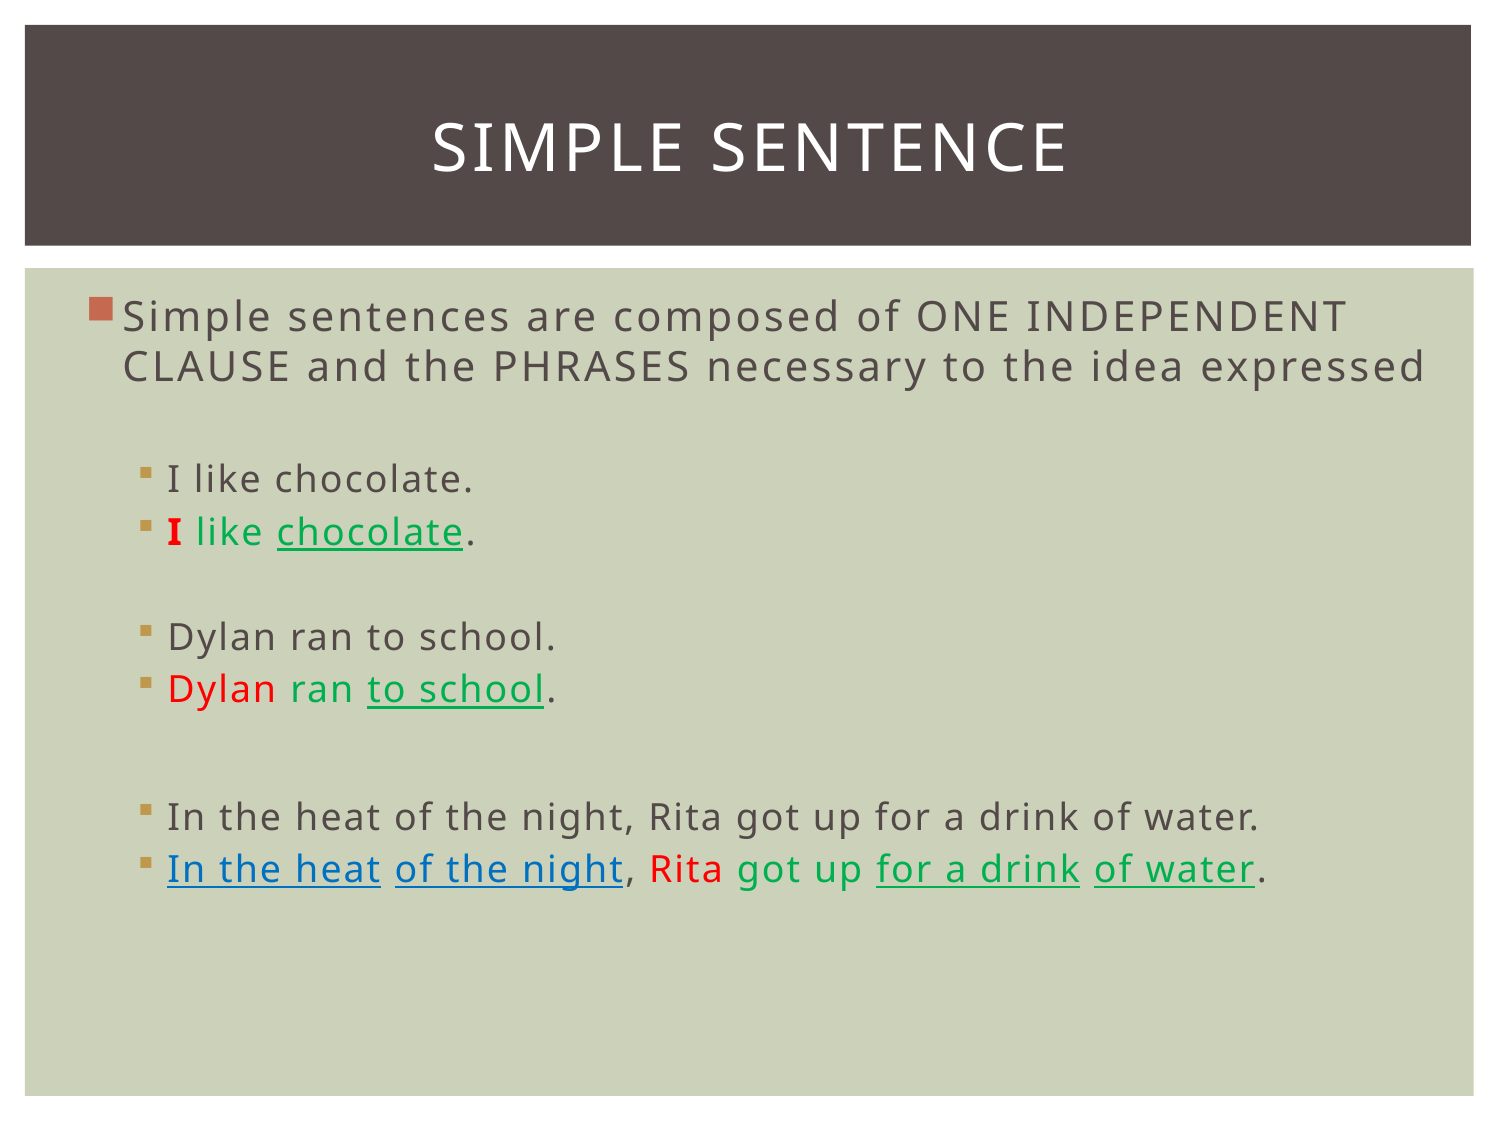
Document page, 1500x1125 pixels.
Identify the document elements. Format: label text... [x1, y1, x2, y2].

list Simple sentences are composed of ONE INDEPENDENT CLAUSE and the PHRASES necessary to the idea expressed I like chocolate. I like chocolate. Dylan ran to school. Dylan ran to school. In the heat of the night, Rita got up for a drink of water. In the heat of the night, Rita got up for a drink of water. [62, 281, 1442, 1005]
title Simple sentence [62, 58, 1438, 232]
